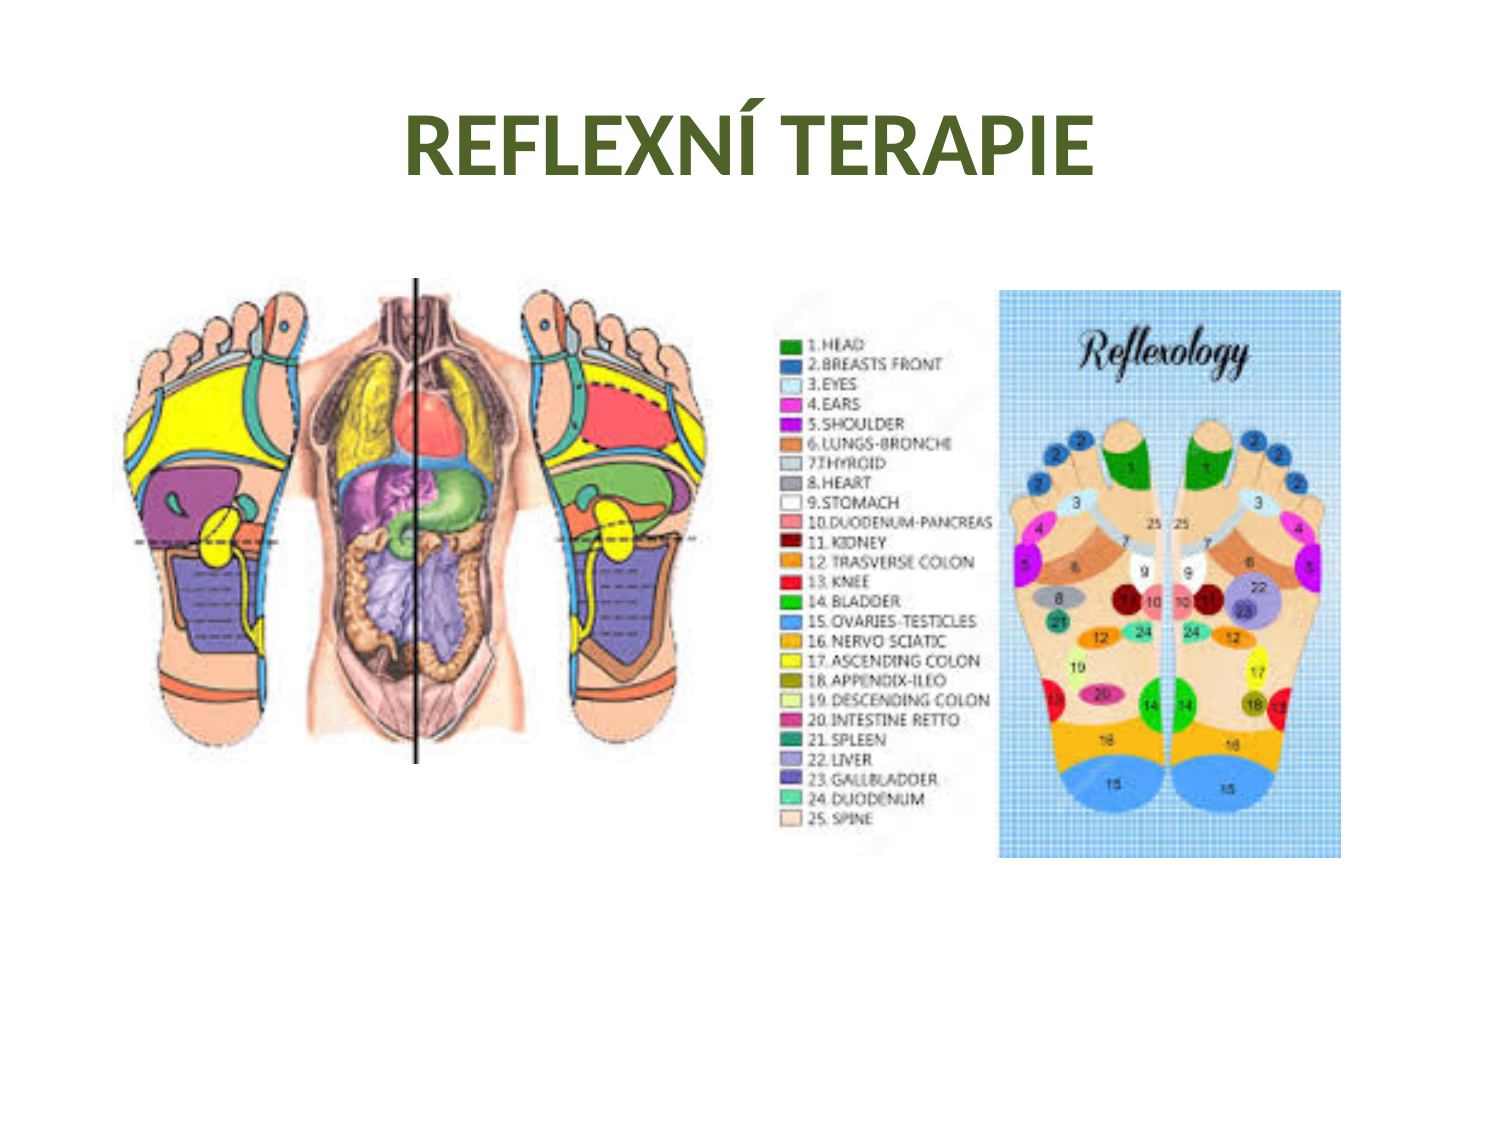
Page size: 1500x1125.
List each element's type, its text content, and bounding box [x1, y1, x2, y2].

picture [773, 290, 1341, 858]
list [111, 278, 723, 764]
title REFLEXNÍ TERAPIE [75, 45, 1425, 233]
